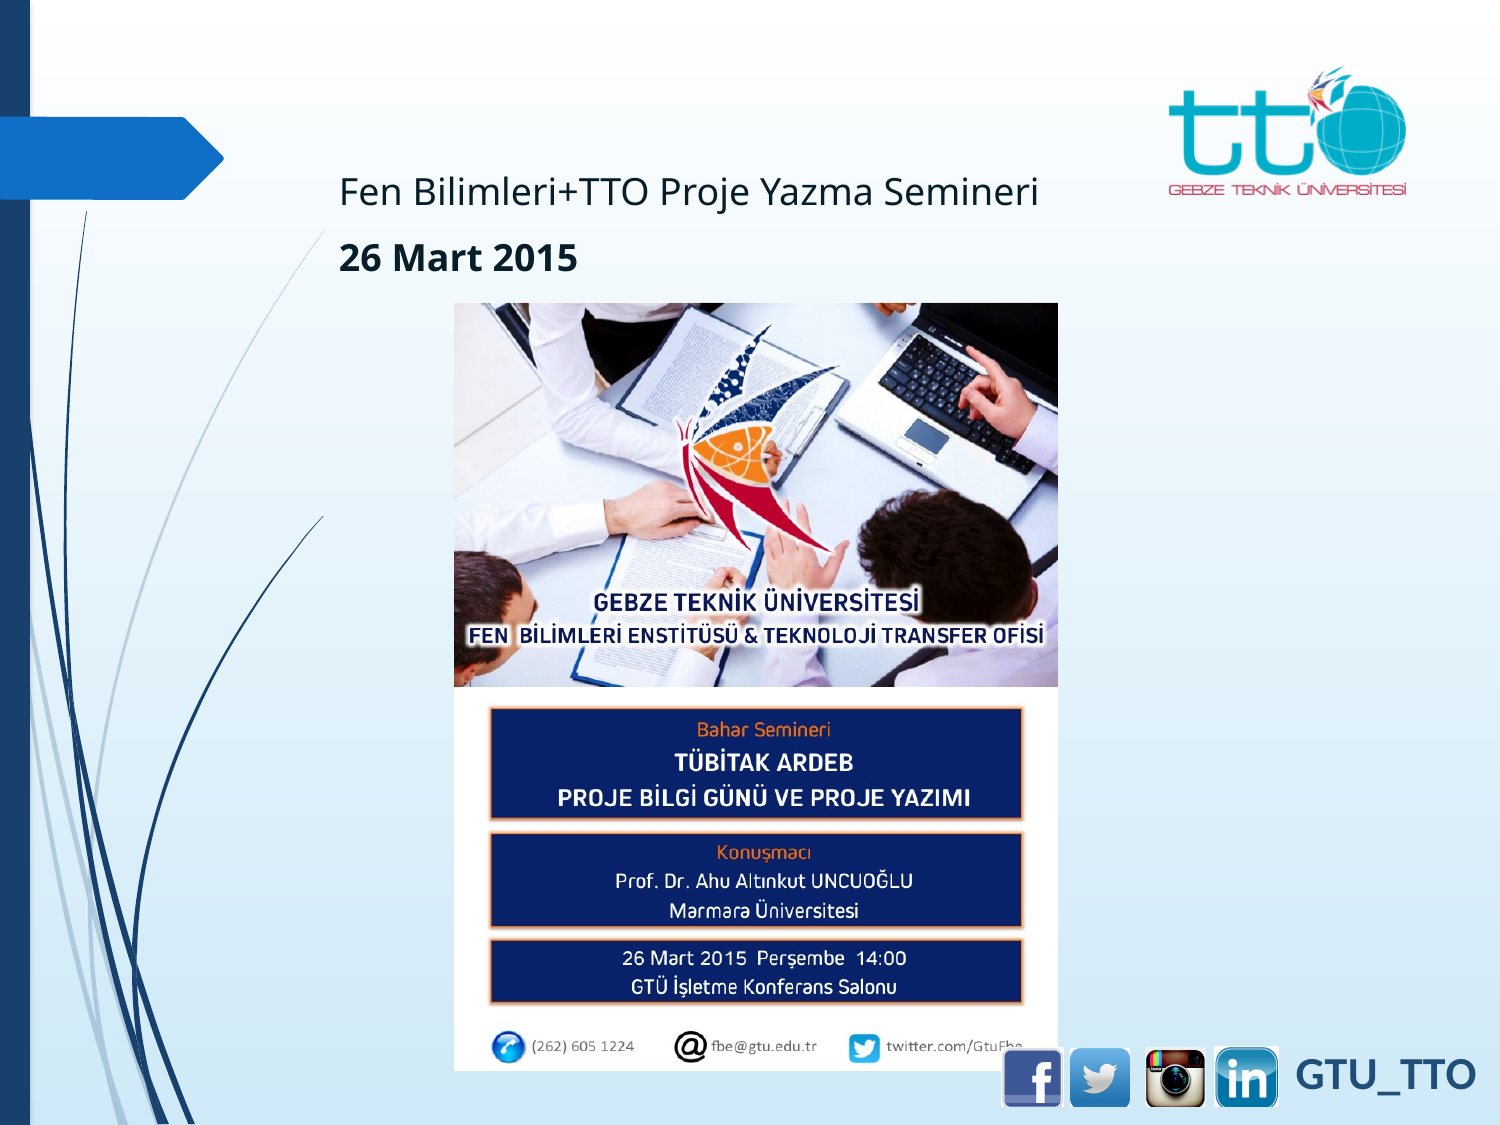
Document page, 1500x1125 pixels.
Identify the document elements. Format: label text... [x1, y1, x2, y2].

picture [454, 302, 1500, 1125]
list Fen Bilimleri+TTO Proje Yazma Semineri 26 Mart 2015 [323, 160, 1406, 781]
picture [1169, 66, 1406, 195]
